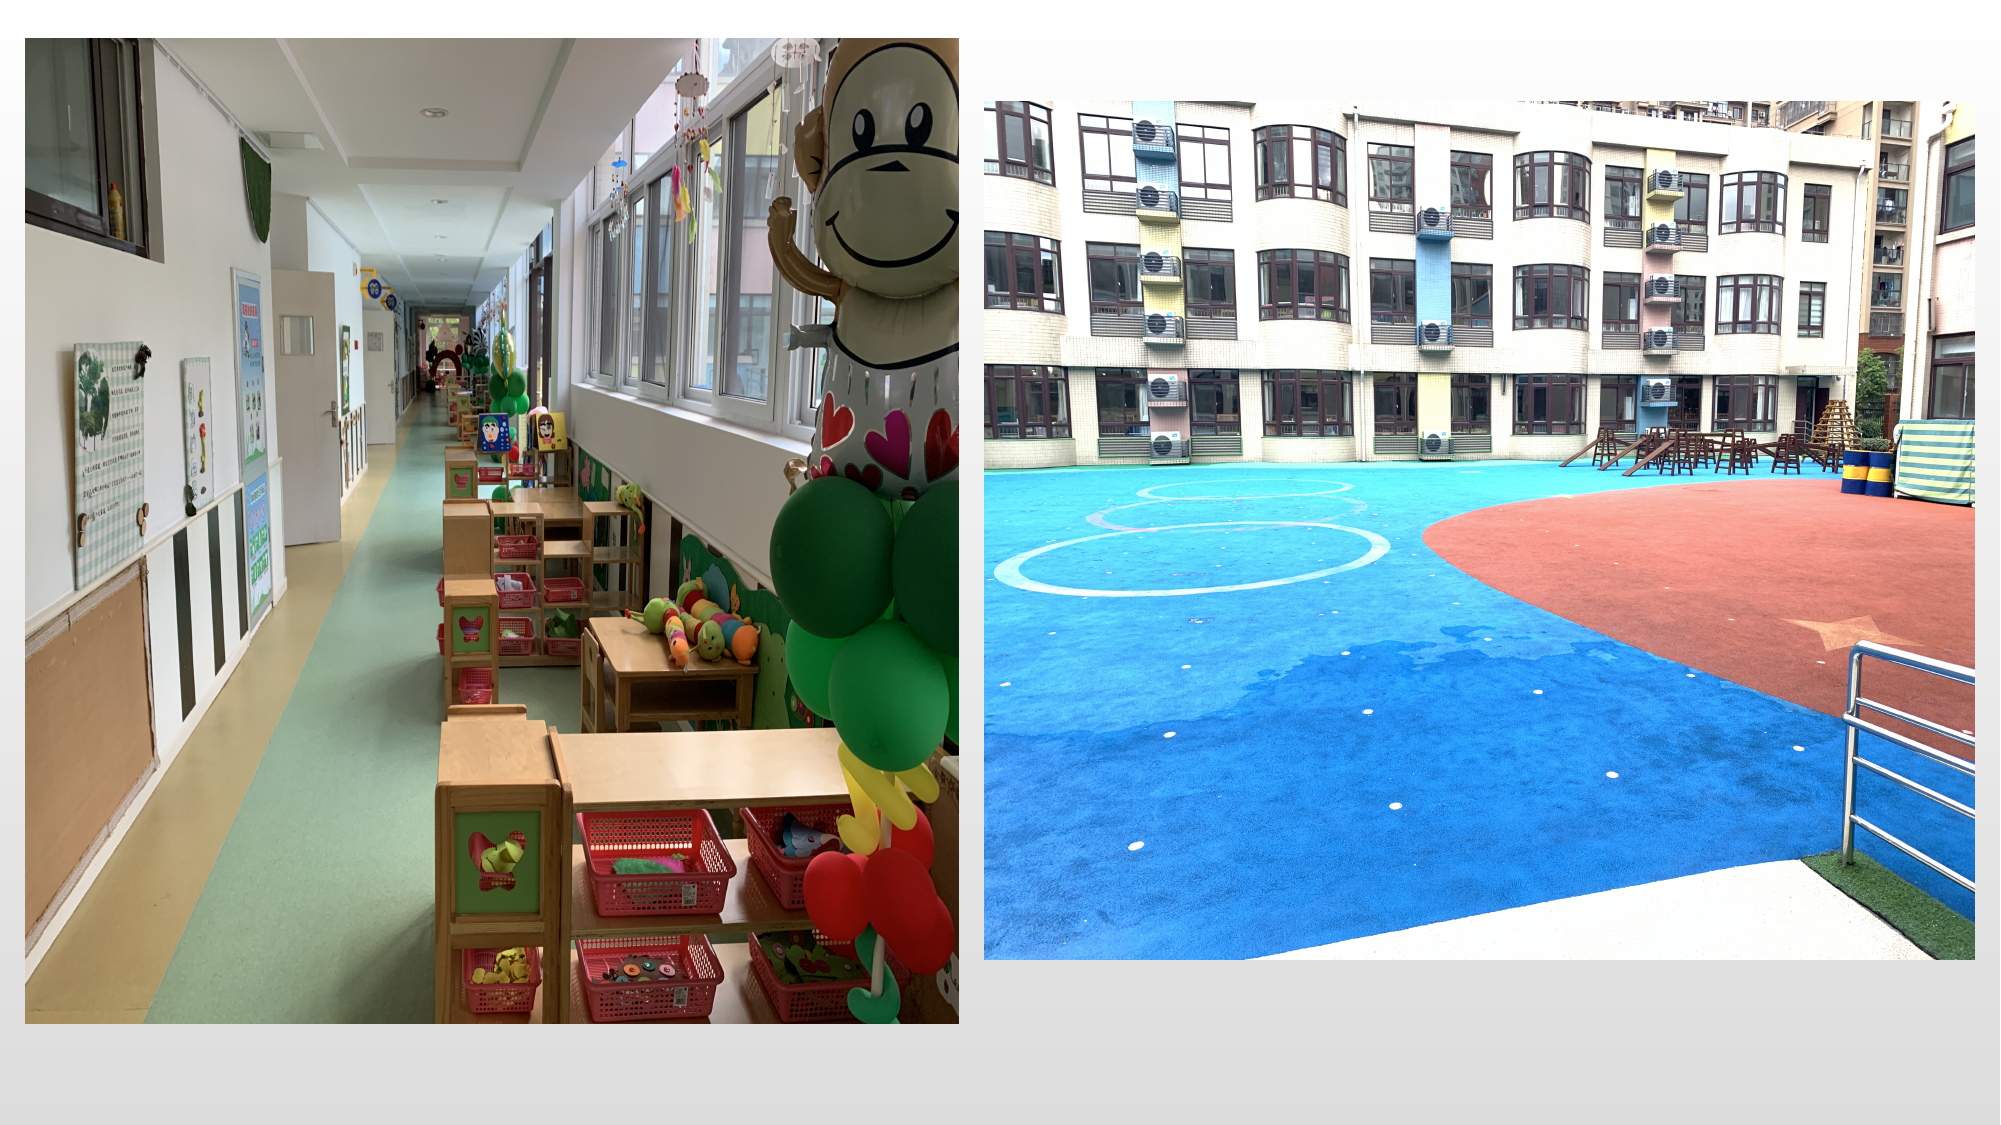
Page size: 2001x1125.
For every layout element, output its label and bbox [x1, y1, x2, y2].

picture [984, 101, 1975, 960]
picture [25, 38, 959, 1024]
